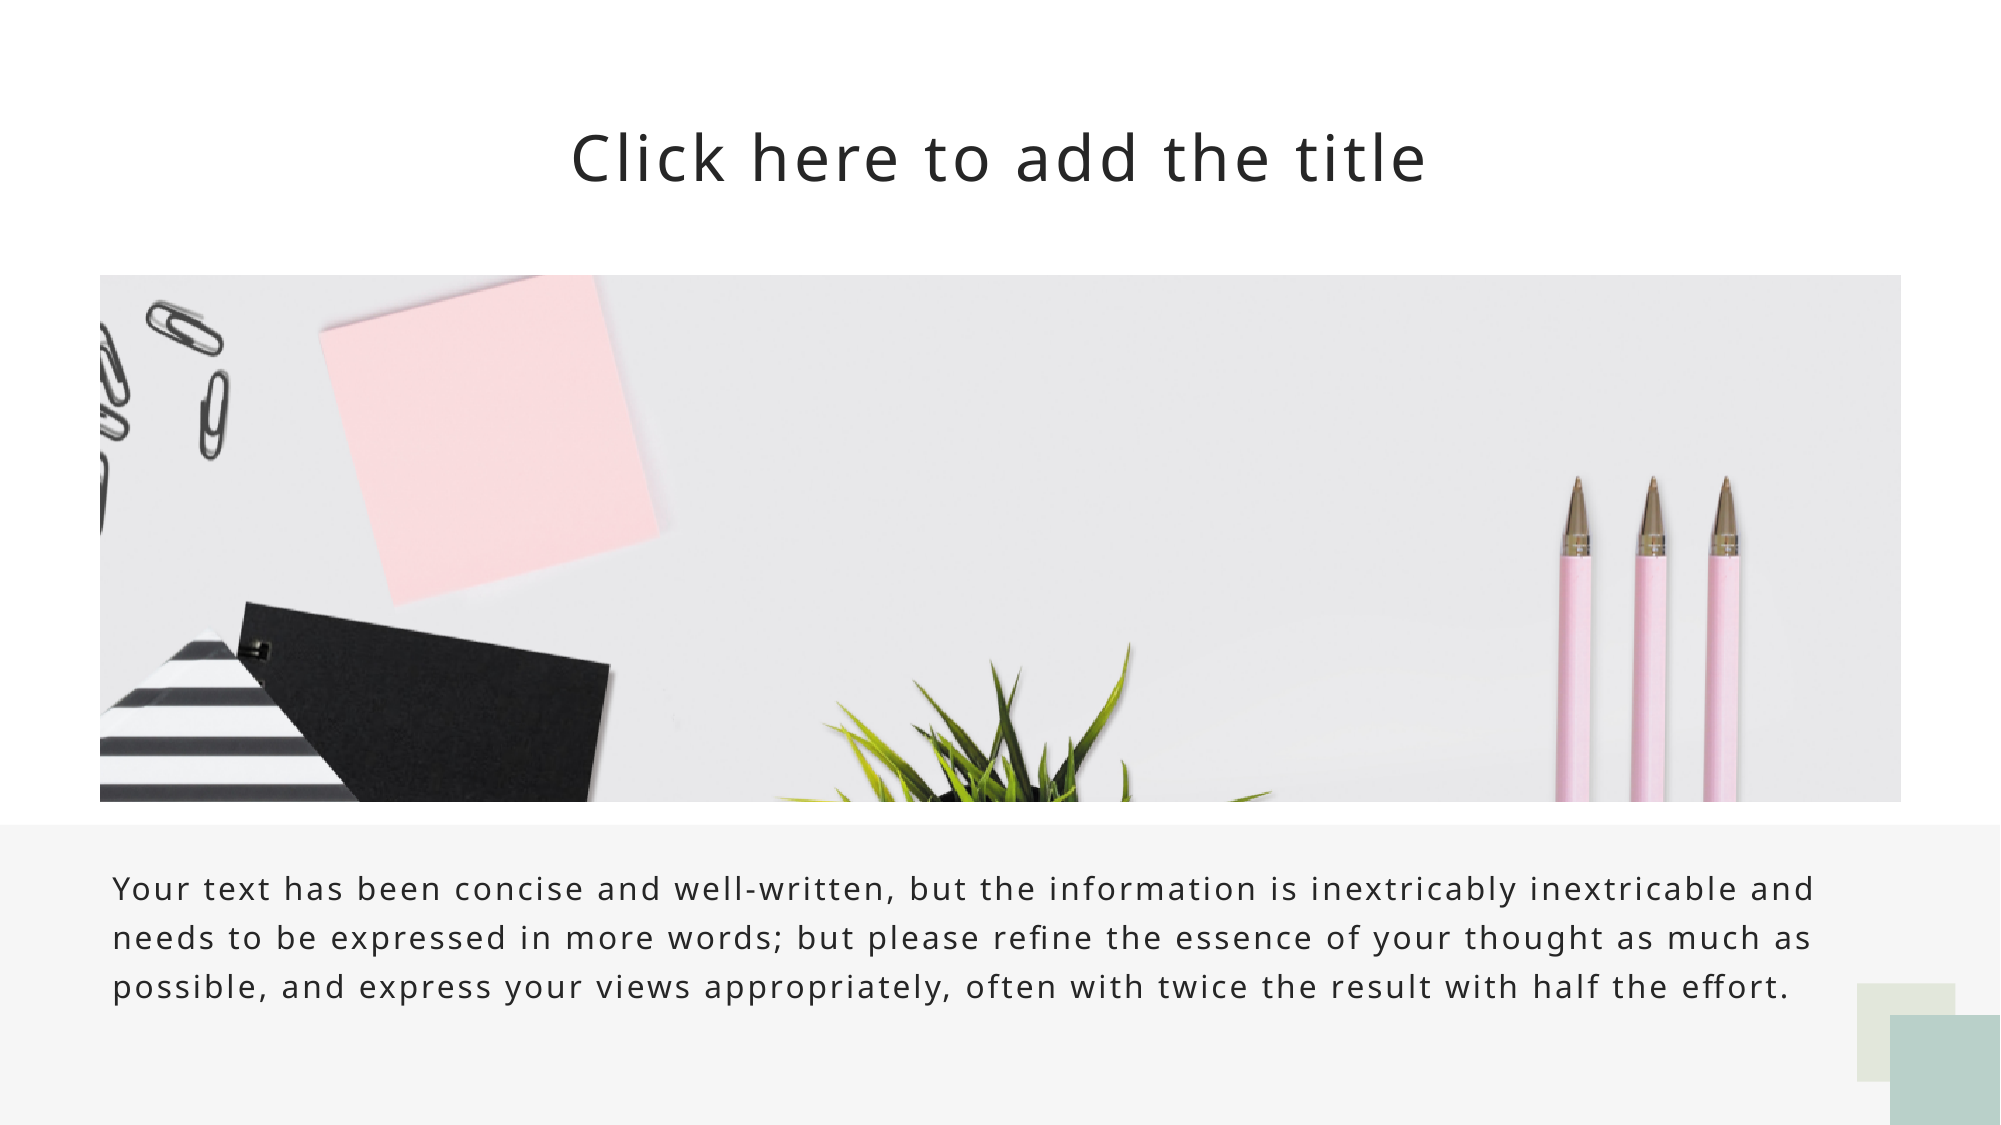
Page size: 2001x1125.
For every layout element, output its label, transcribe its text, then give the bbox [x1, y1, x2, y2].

list Your text has been concise and well-written, but the information is inextricably inextricable and needs to be expressed in more words; but please refine the essence of your thought as much as possible, and express your views appropriately, often with twice the result with half the effort. [97, 849, 1903, 1016]
title Click here to add the title [99, 109, 1900, 203]
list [100, 275, 1901, 803]
